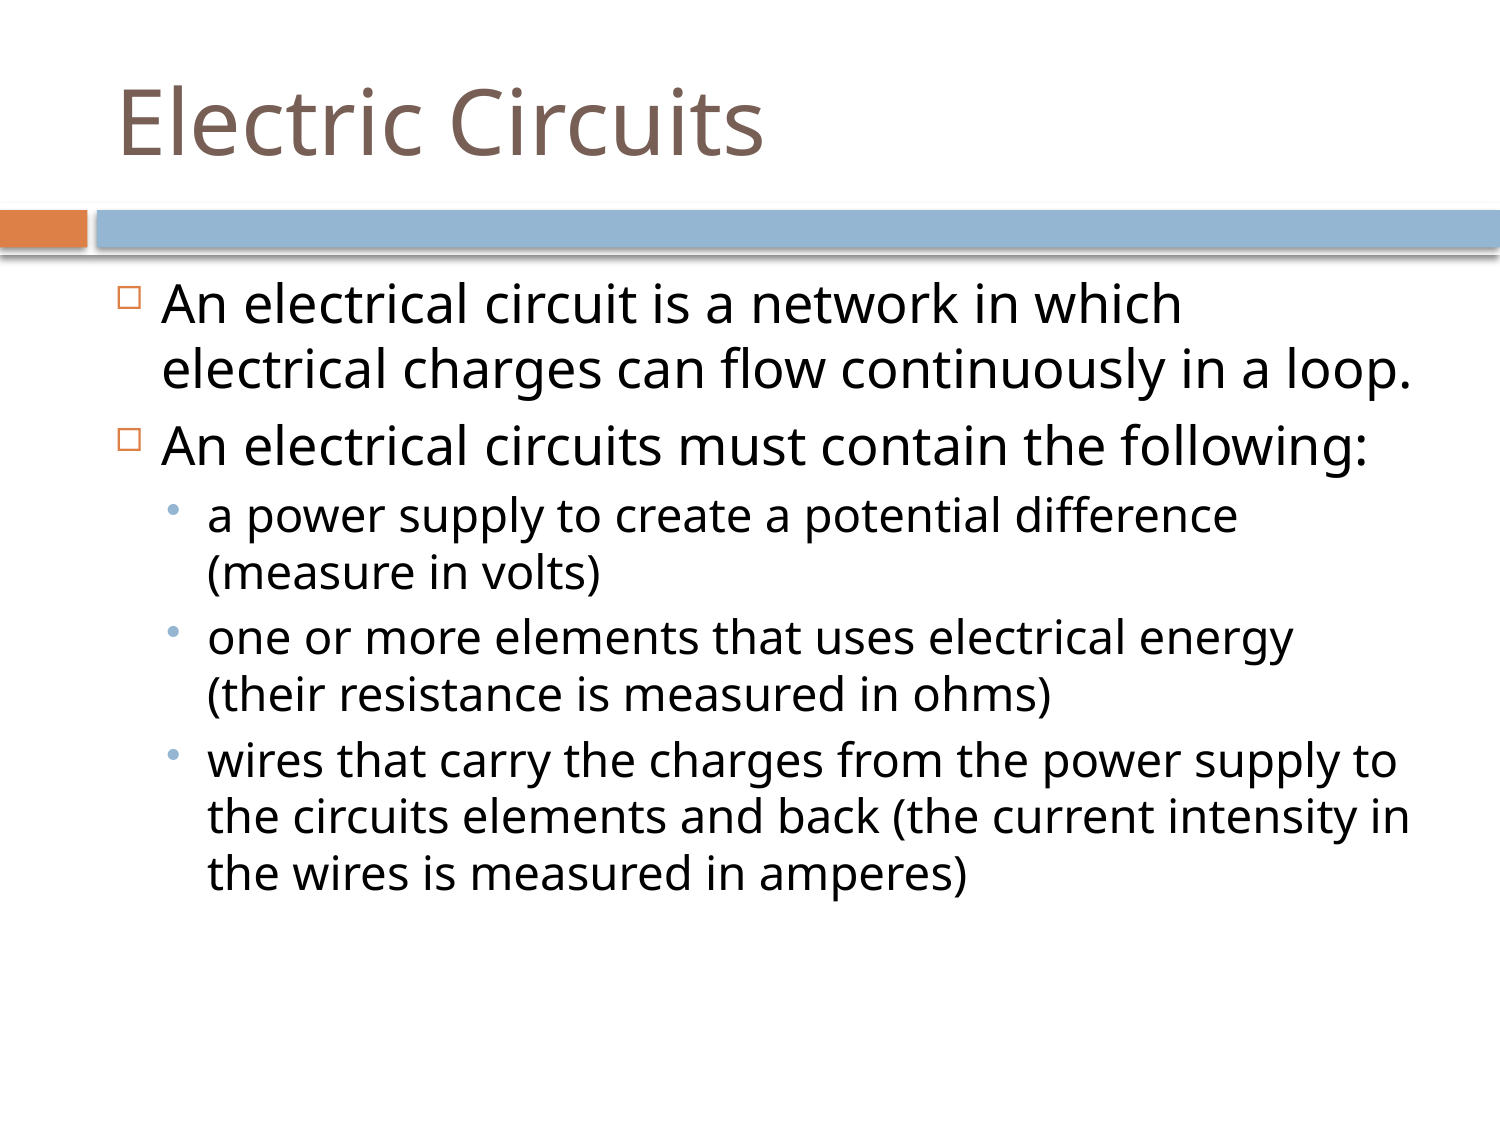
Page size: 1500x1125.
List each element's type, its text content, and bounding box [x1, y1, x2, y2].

list An electrical circuit is a network in which electrical charges can flow continuously in a loop. An electrical circuits must contain the following: a power supply to create a potential difference (measure in volts) one or more elements that uses electrical energy (their resistance is measured in ohms) wires that carry the charges from the power supply to the circuits elements and back (the current intensity in the wires is measured in amperes) [100, 262, 1438, 1000]
title Electric Circuits [100, 37, 1438, 200]
